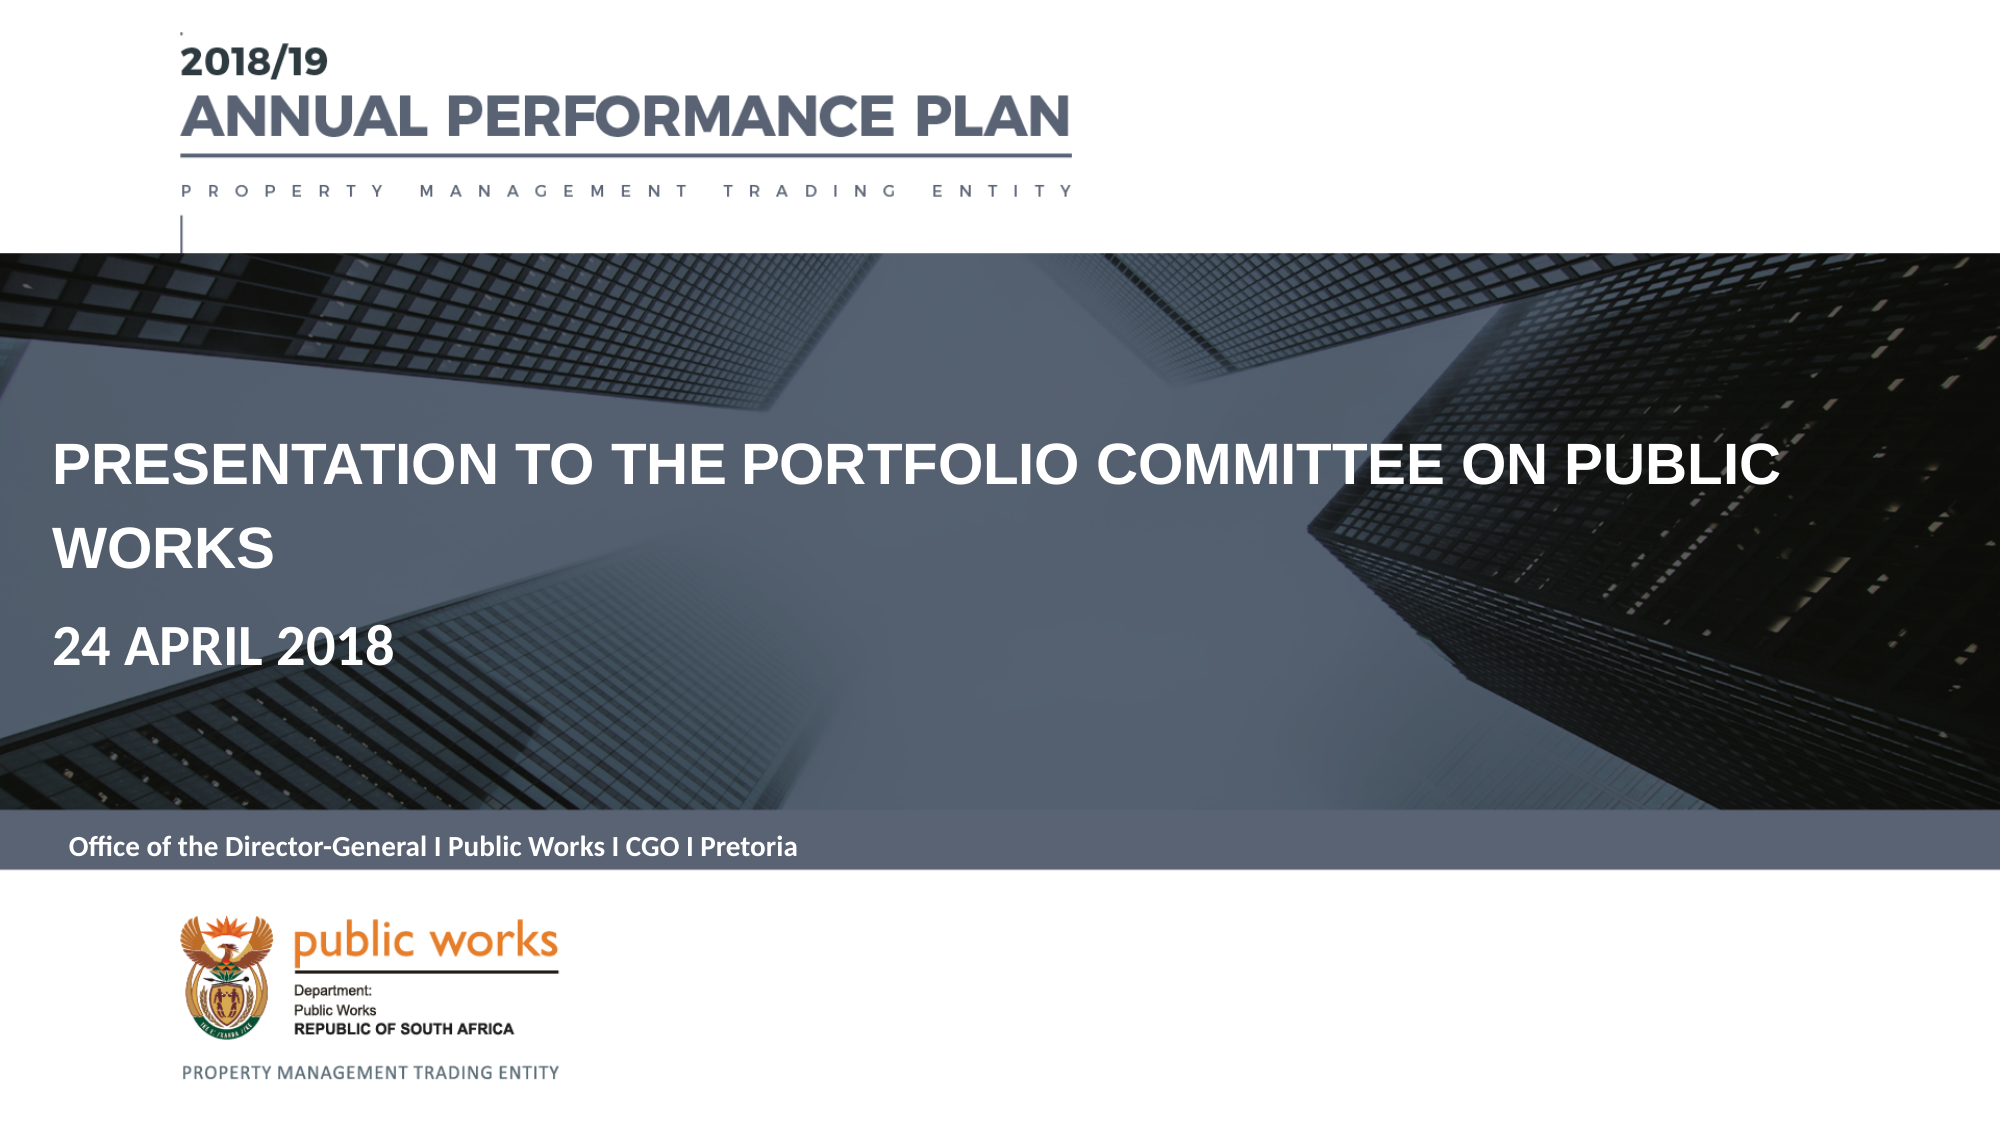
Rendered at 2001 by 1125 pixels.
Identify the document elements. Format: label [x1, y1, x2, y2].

text_box [0, 0, 2000, 1125]
